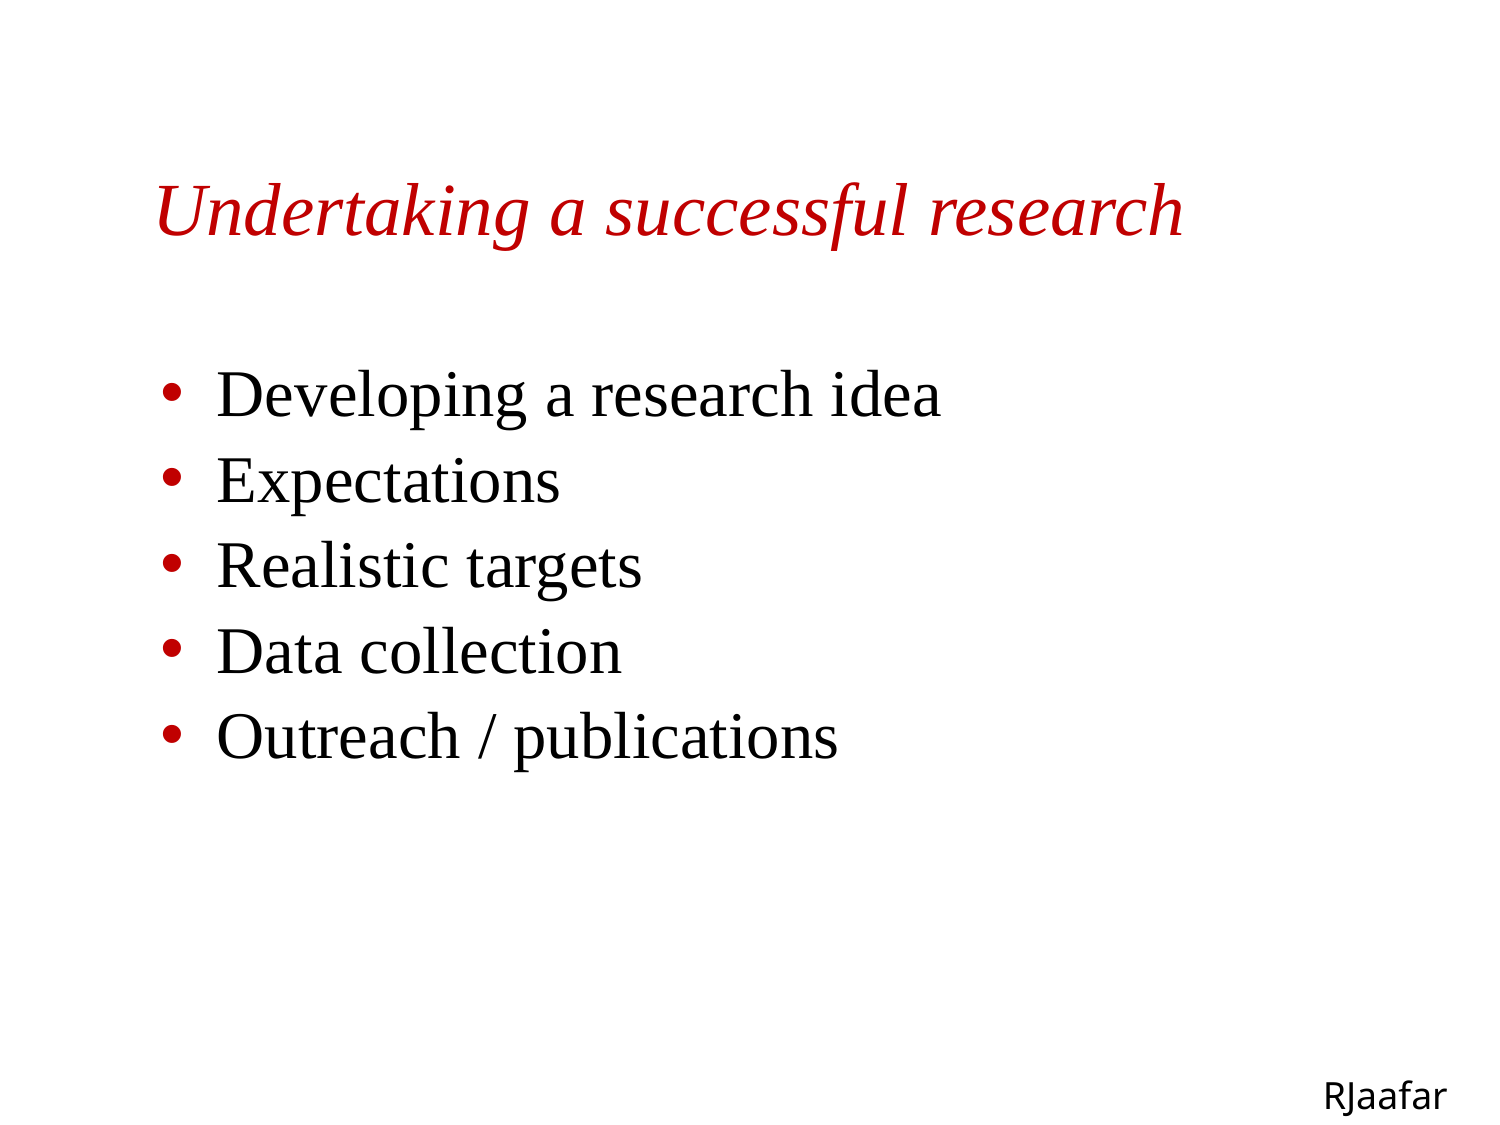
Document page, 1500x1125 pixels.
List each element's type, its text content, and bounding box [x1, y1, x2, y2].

text_box RJaafar [1308, 1064, 1463, 1125]
list Developing a research idea Expectations Realistic targets Data collection Outreach / publications [145, 351, 1445, 1076]
title Undertaking a successful research [0, 99, 1385, 312]
